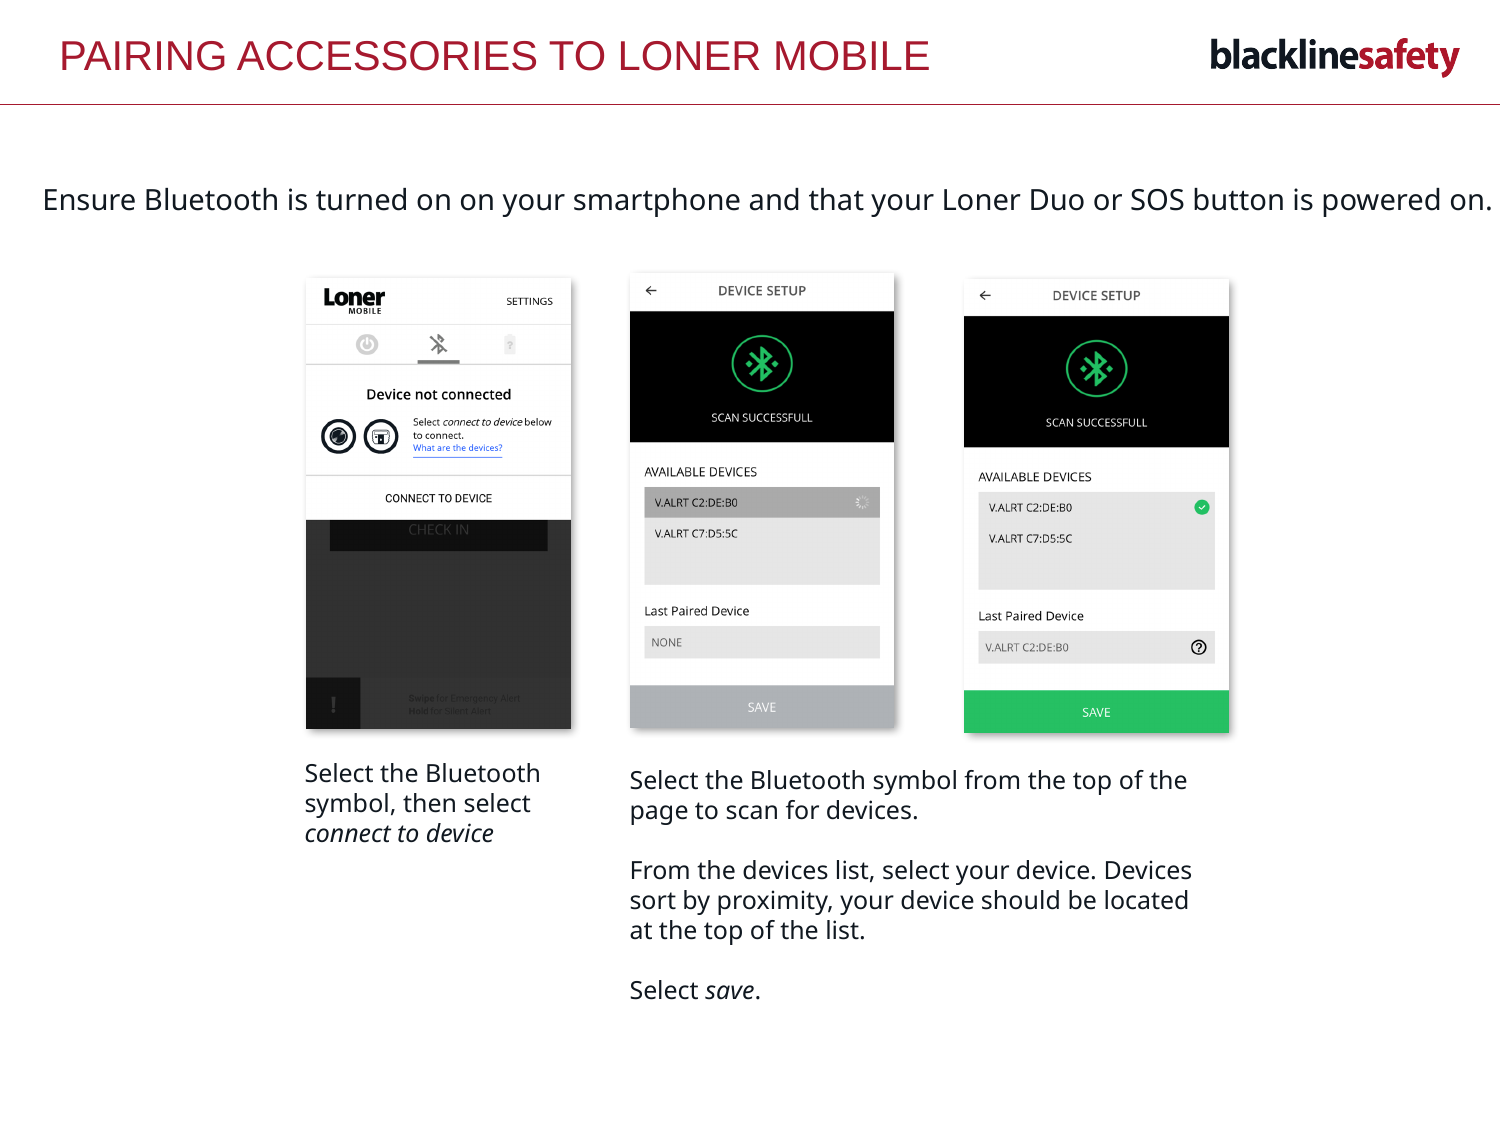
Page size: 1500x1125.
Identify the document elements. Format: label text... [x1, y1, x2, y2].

title PAIRING ACCESSORIES TO LONER MOBILE [44, 19, 1102, 95]
picture [964, 279, 1229, 734]
picture [306, 278, 571, 729]
picture [1211, 38, 1460, 78]
text_box Ensure Bluetooth is turned on on your smartphone and that your Loner Duo or SOS button is powered on. [27, 173, 1500, 224]
text_box Select the Bluetooth symbol, then select connect to device [289, 750, 570, 855]
text_box Select the Bluetooth symbol from the top of the page to scan for devices. From the devices list, select your device. Devices sort by proximity, your device should be located at the top of the list. Select save. [614, 757, 1229, 1012]
picture [629, 273, 894, 729]
